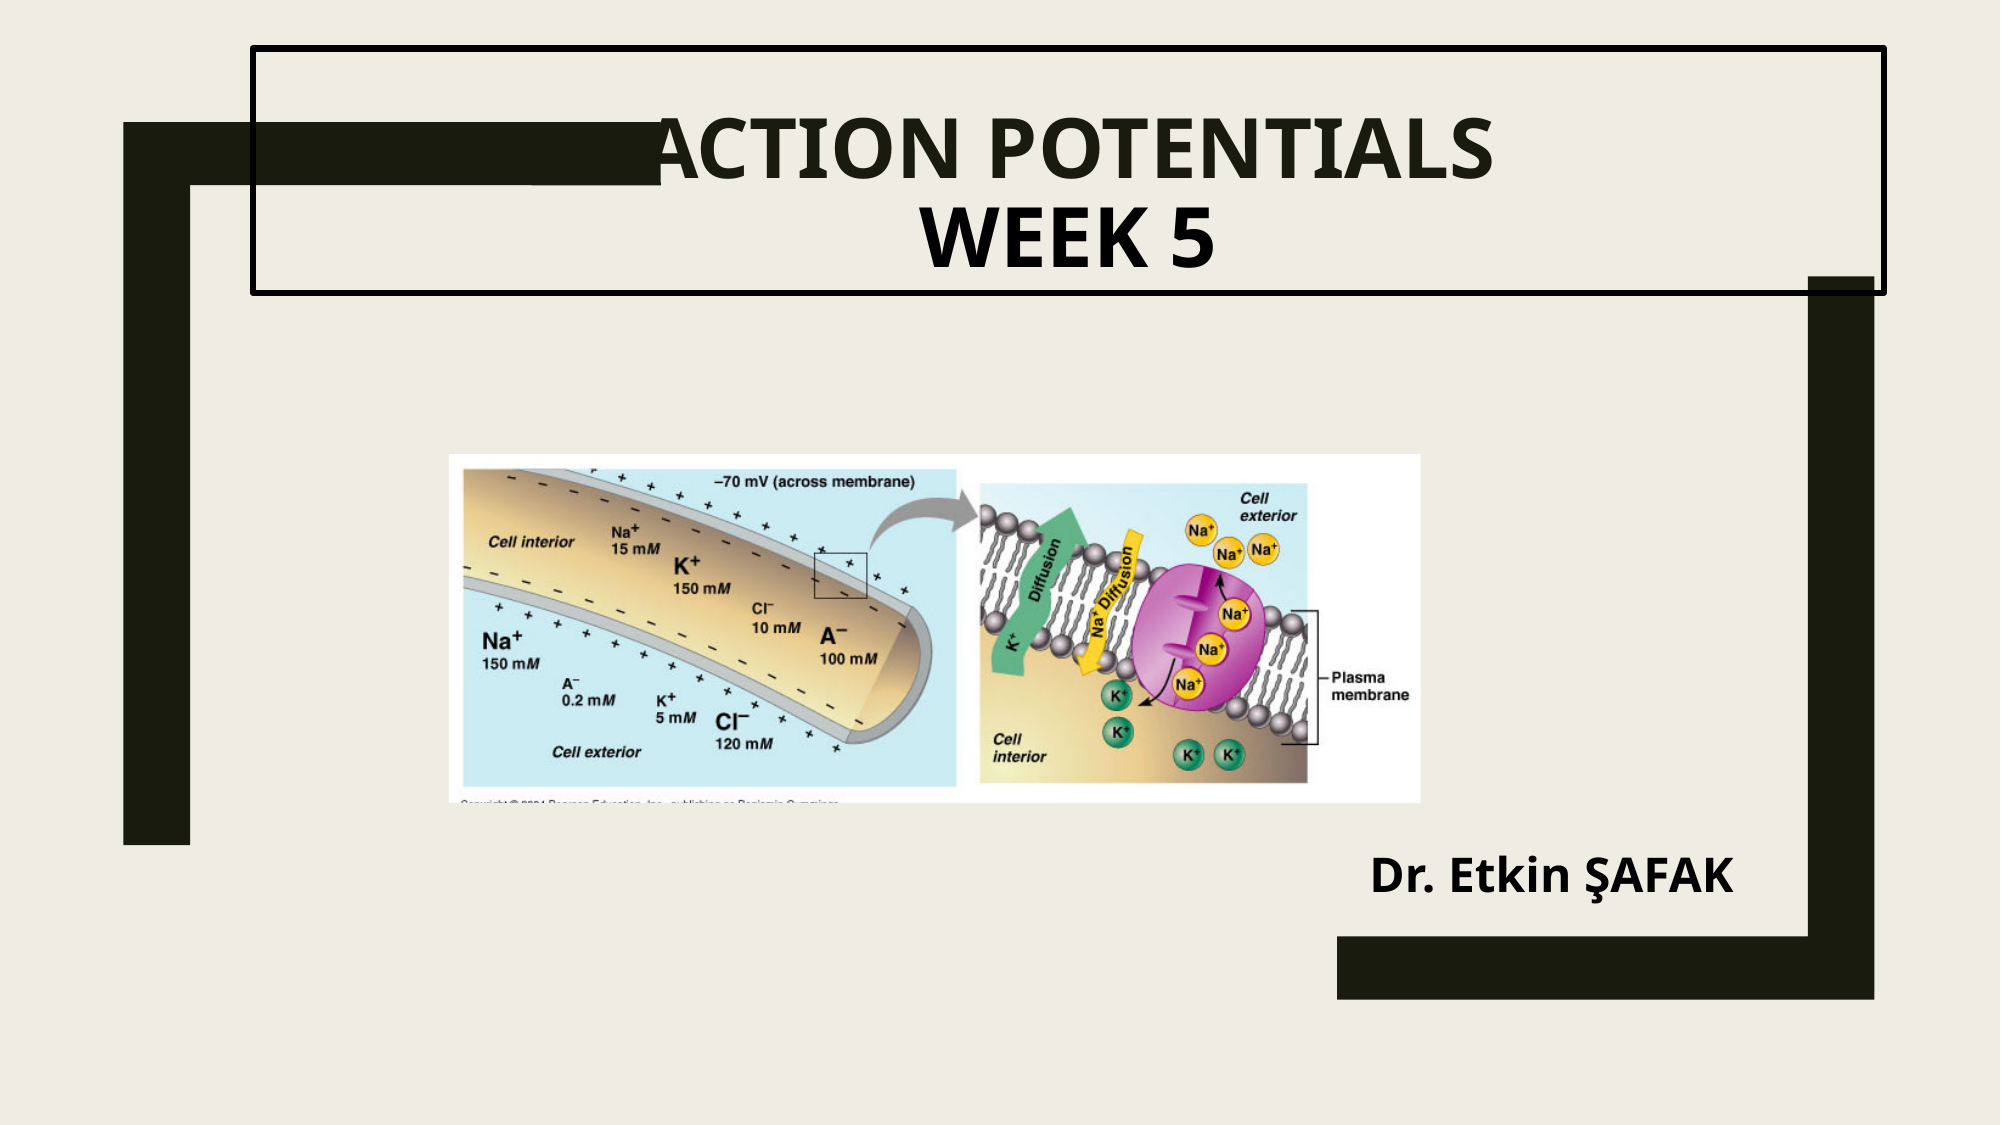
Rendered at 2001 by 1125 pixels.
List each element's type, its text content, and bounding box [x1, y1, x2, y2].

subtitle Dr. Etkin ŞAFAK [1132, 830, 1971, 944]
title ACTION POTENTIALS WEEK 5 [252, 48, 1885, 293]
picture [448, 454, 1421, 803]
